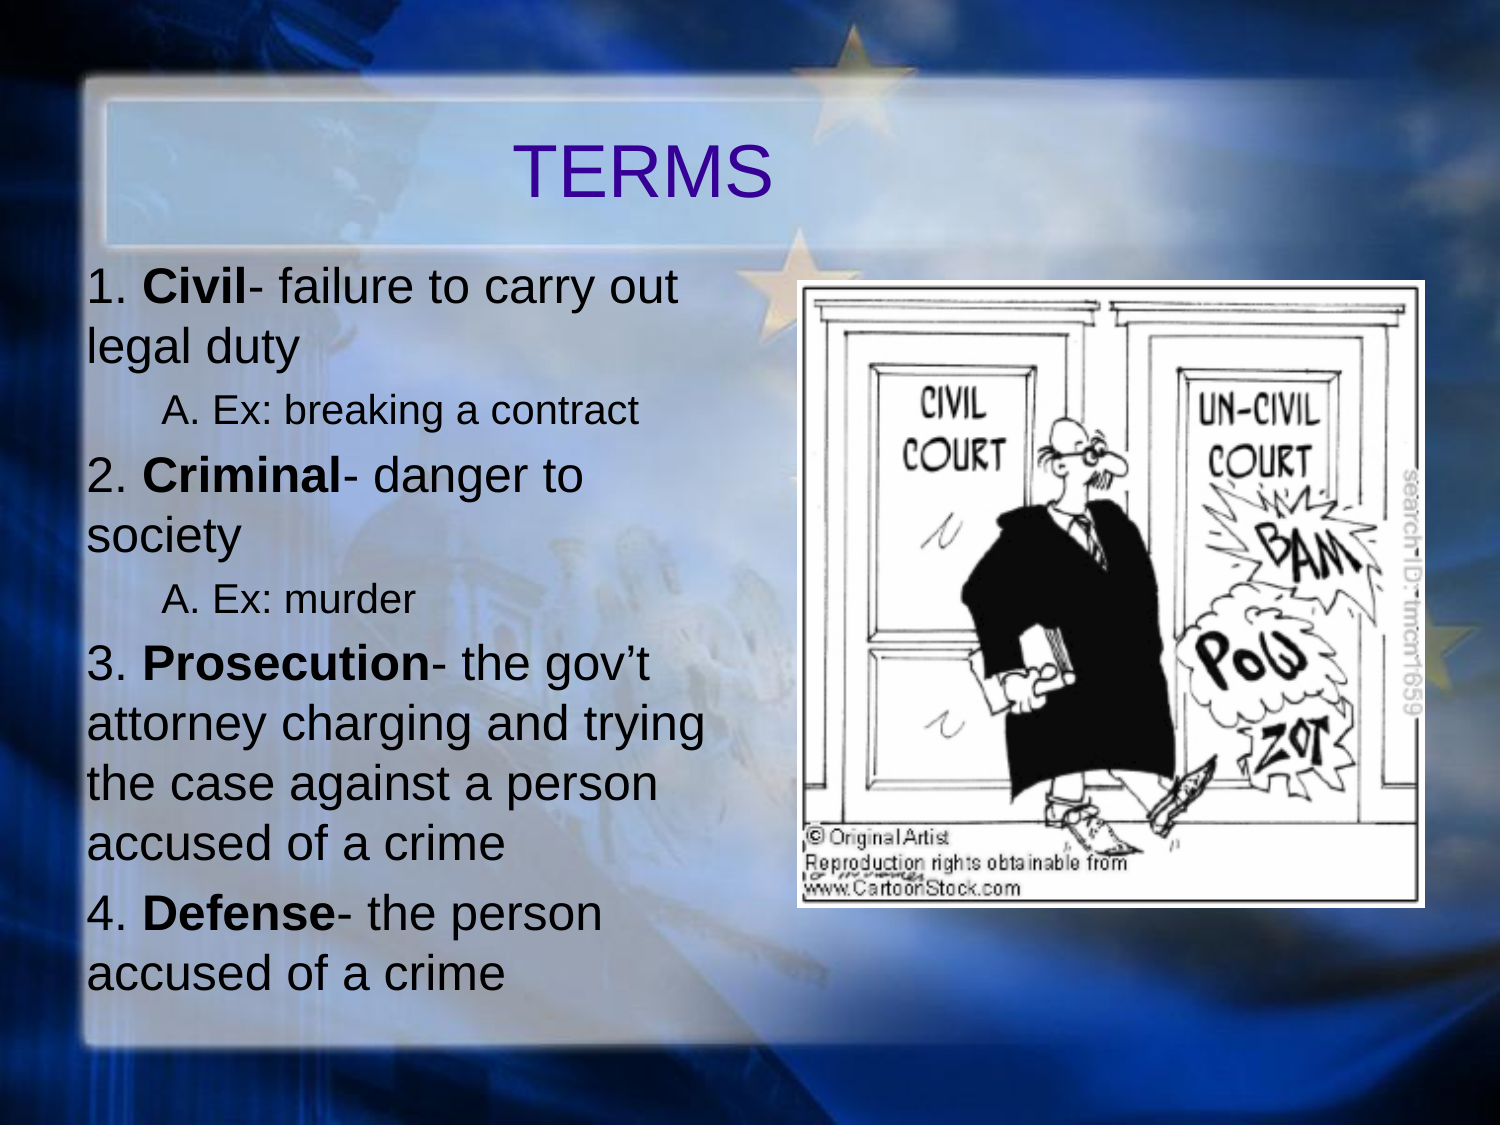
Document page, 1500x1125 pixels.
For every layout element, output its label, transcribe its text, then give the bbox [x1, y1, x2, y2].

list 1. Civil- failure to carry out legal duty A. Ex: breaking a contract 2. Criminal- danger to society A. Ex: murder 3. Prosecution- the gov’t attorney charging and trying the case against a person accused of a crime 4. Defense- the person accused of a crime [71, 245, 734, 996]
title TERMS [50, 24, 1238, 188]
text_box [762, 306, 1425, 969]
picture [0, 0, 1500, 1125]
